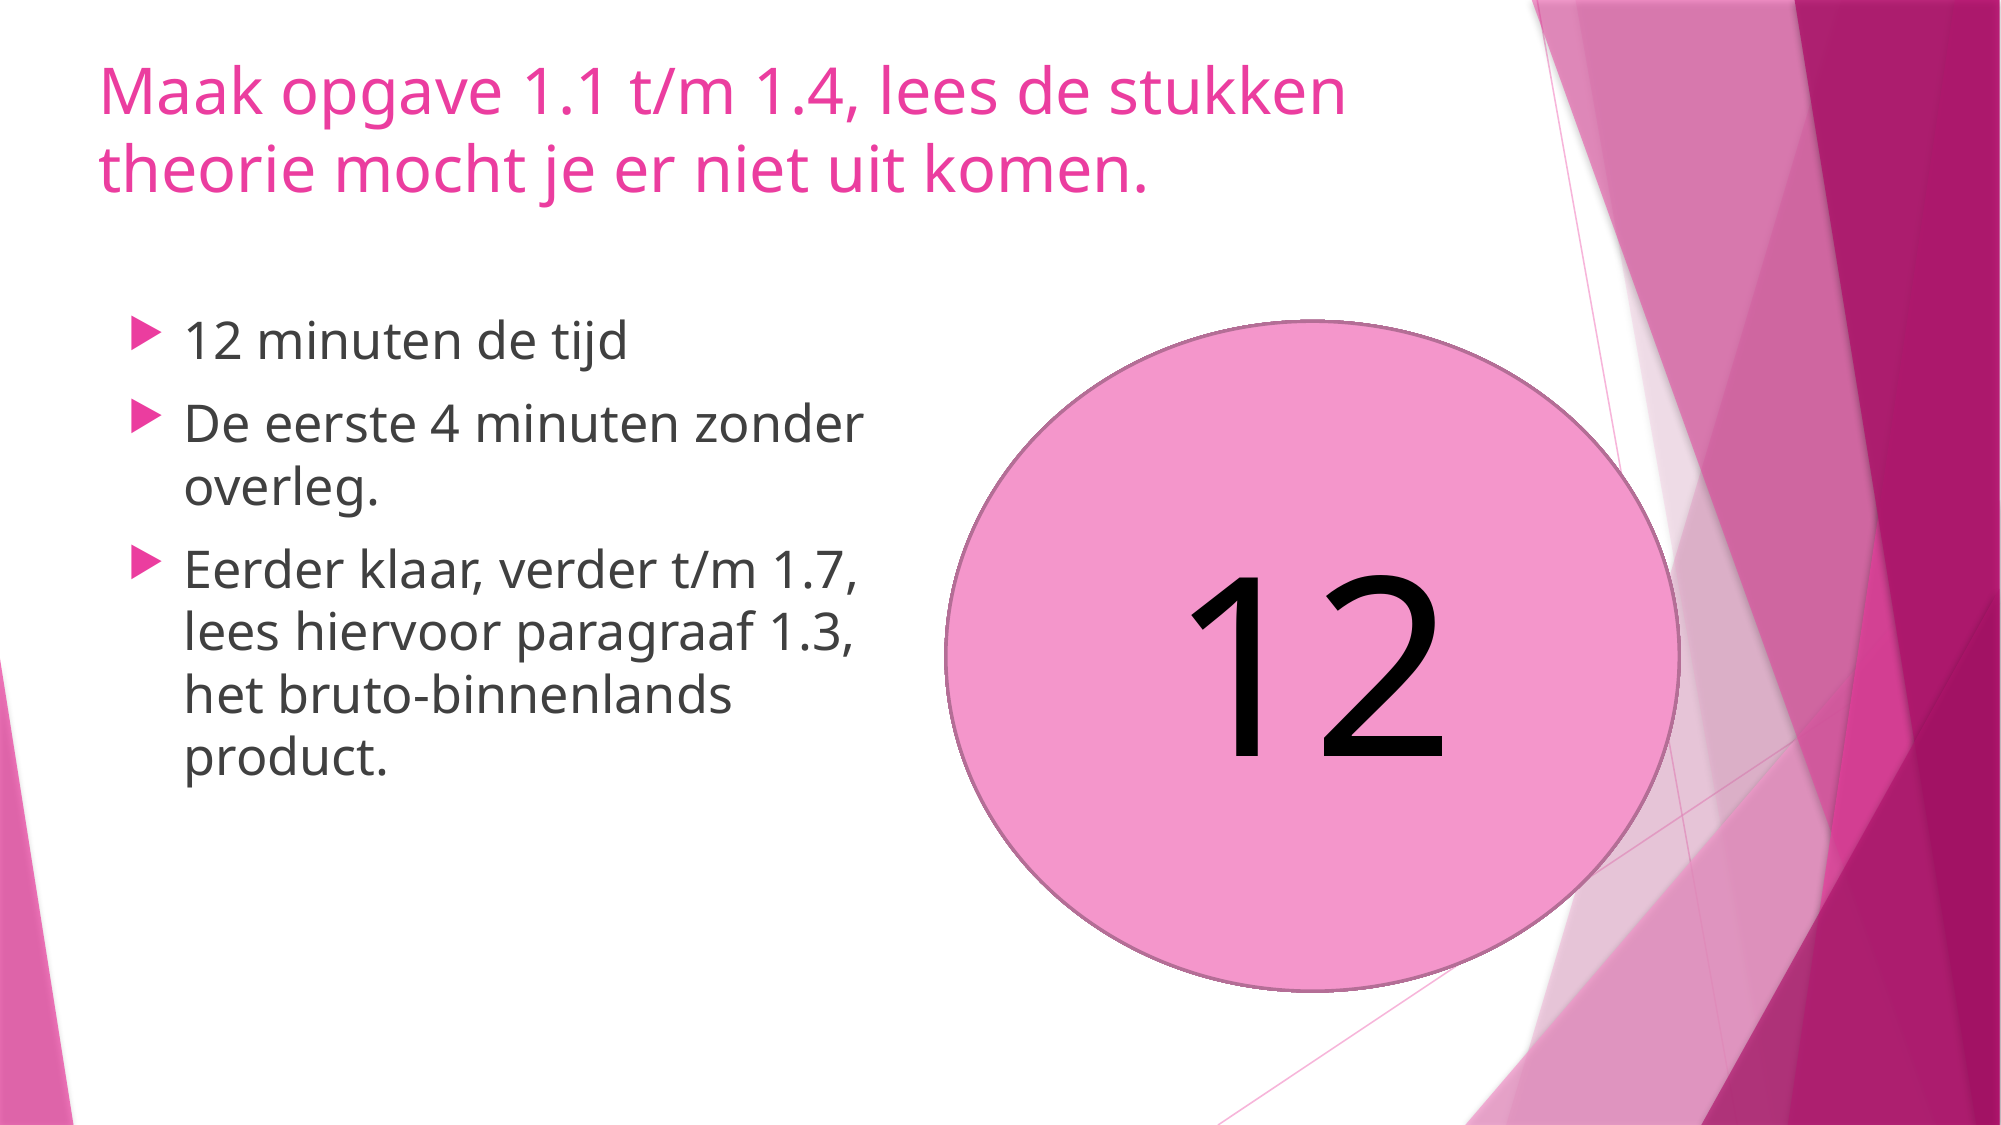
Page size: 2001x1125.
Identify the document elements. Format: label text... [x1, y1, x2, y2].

title Maak opgave 1.1 t/m 1.4, lees de stukken theorie mocht je er niet uit komen. [83, 42, 1494, 260]
list 12 minuten de tijd De eerste 4 minuten zonder overleg. Eerder klaar, verder t/m 1.7, lees hiervoor paragraaf 1.3, het bruto-binnenlands product. [112, 299, 896, 992]
text_box 12 [944, 319, 1681, 993]
